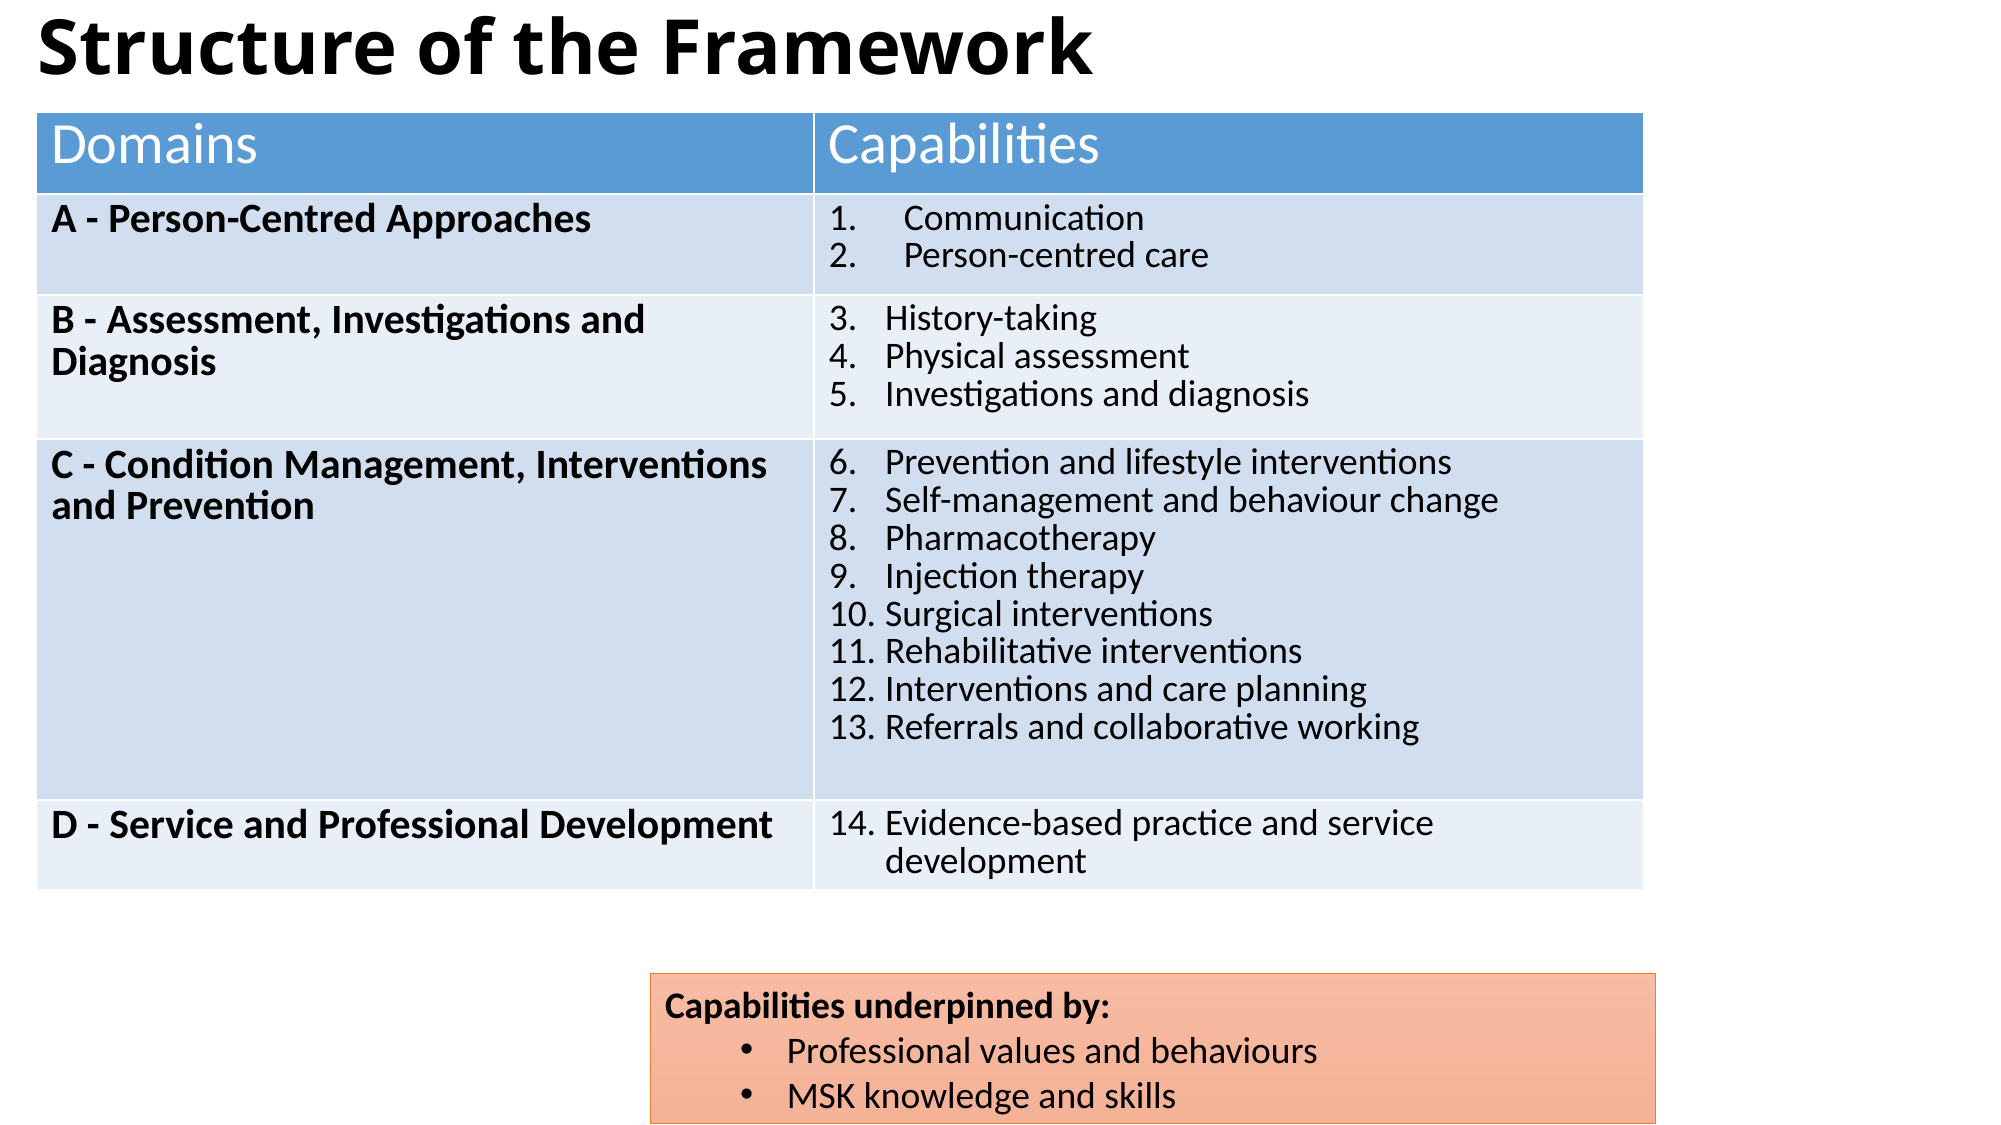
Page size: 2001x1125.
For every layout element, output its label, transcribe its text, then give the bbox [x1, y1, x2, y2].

table_header Domains [37, 113, 813, 193]
table_cell D - Service and Professional Development [37, 801, 813, 889]
table_cell Prevention and lifestyle interventions Self-management and behaviour change Pharmacotherapy Injection therapy Surgical interventions Rehabilitative interventions Interventions and care planning Referrals and collaborative working [815, 440, 1643, 799]
table_cell History-taking Physical assessment Investigations and diagnosis [815, 296, 1643, 438]
table_cell C - Condition Management, Interventions and Prevention [37, 440, 813, 799]
title Structure of the Framework [22, 0, 1115, 101]
table_cell A - Person-Centred Approaches [37, 195, 813, 294]
table_cell Evidence-based practice and service development [815, 801, 1643, 889]
table_header Capabilities [815, 113, 1643, 193]
text_box Capabilities underpinned by: Professional values and behaviours MSK knowledge and skills [650, 973, 1656, 1124]
table_cell Communication Person-centred care [815, 195, 1643, 294]
table_cell B - Assessment, Investigations and Diagnosis [37, 296, 813, 438]
